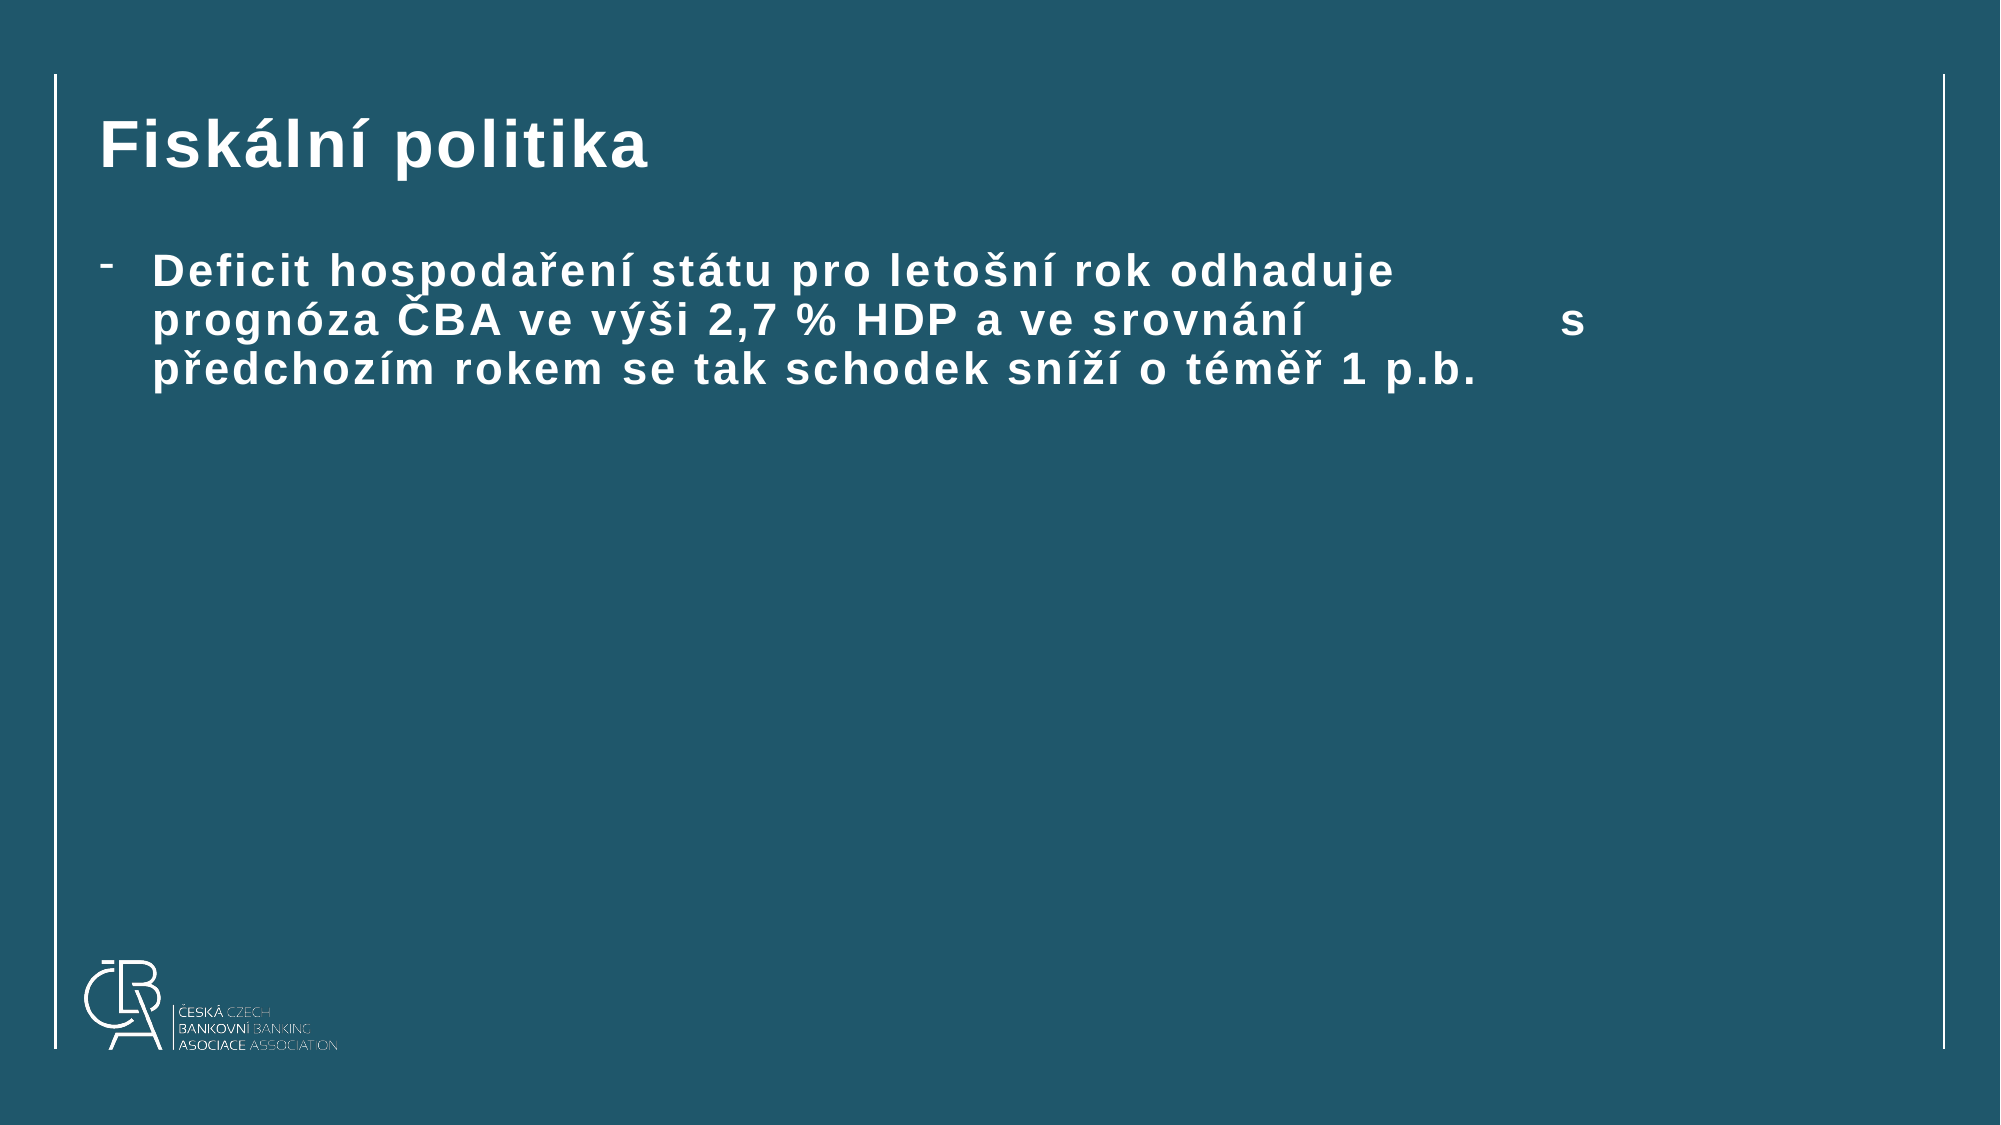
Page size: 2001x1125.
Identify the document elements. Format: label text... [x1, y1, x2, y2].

picture [84, 960, 337, 1050]
title Fiskální politika [99, 93, 1942, 182]
text_box Deficit hospodaření státu pro letošní rok odhaduje prognóza ČBA ve výši 2,7 % HDP a ve srovnání s předchozím rokem se tak schodek sníží o téměř 1 p.b. [99, 246, 1644, 395]
